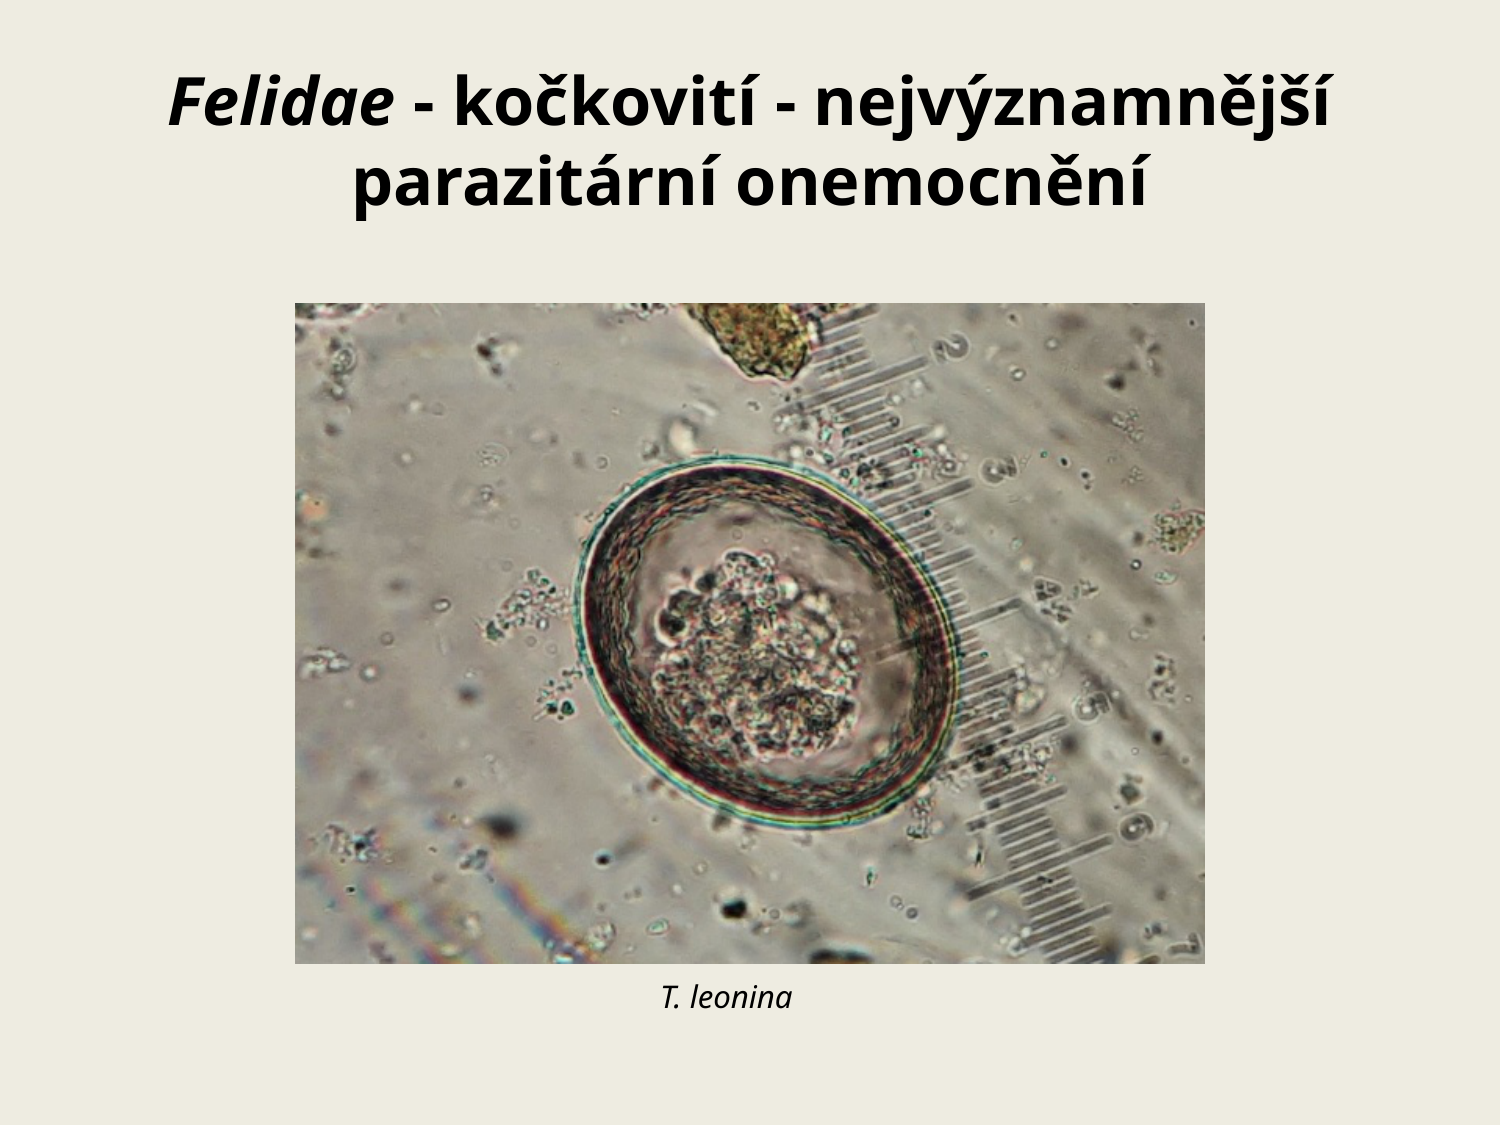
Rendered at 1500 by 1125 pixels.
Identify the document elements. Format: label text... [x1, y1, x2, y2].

title Felidae - kočkovití - nejvýznamnější parazitární onemocnění [75, 45, 1425, 233]
text_box T. leonina [194, 970, 1258, 1023]
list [295, 303, 1205, 964]
